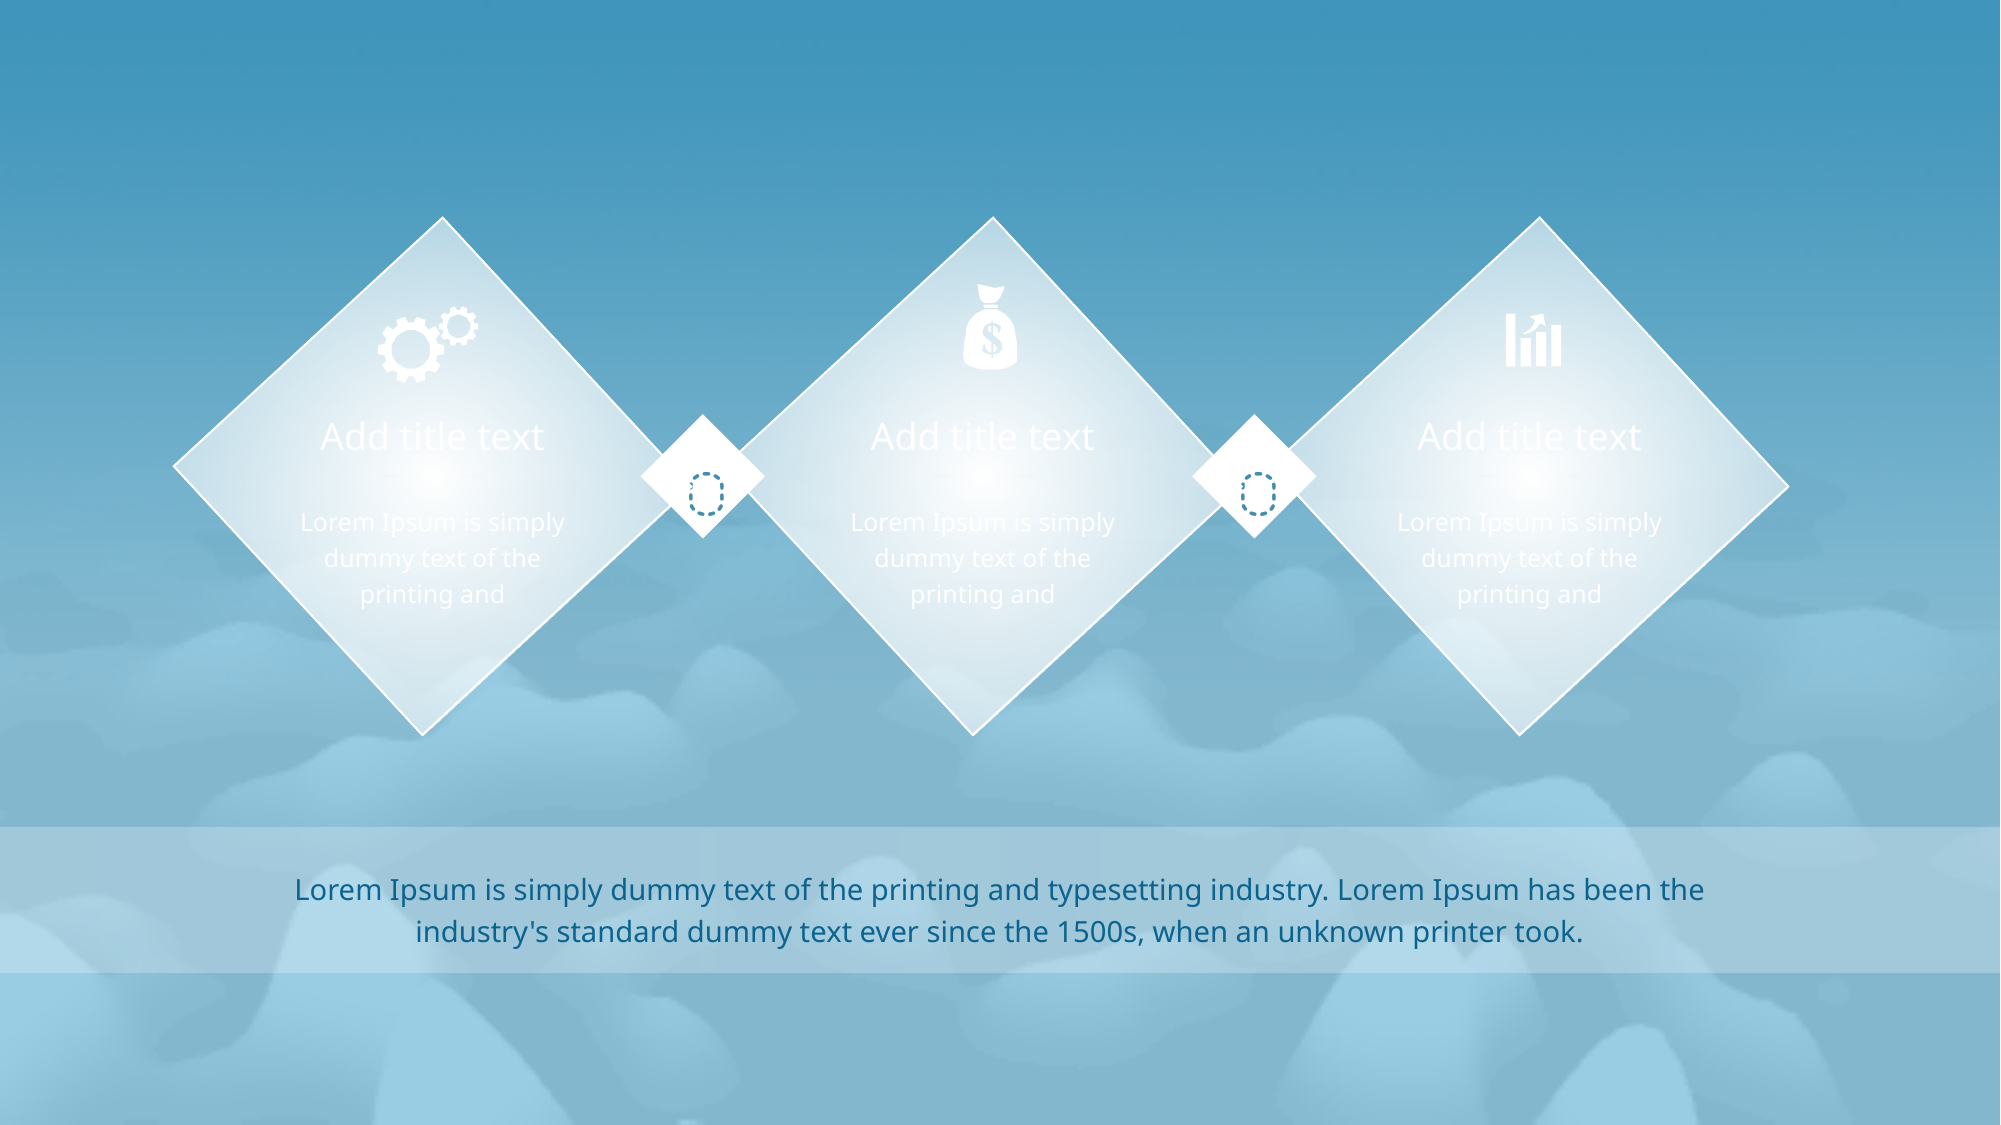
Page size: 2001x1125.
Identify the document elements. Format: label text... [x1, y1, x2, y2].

picture [0, 973, 2000, 1125]
text_box Lorem Ipsum is simply dummy text of the printing and typesetting industry. Lorem Ipsum has been the industry's standard dummy text ever since the 1500s, when an unknown printer took. [236, 857, 1764, 956]
picture [0, 0, 2000, 827]
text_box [1313, 293, 1746, 660]
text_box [216, 293, 649, 660]
text_box [0, 827, 2000, 973]
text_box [767, 283, 1199, 660]
text_box  [1214, 412, 1298, 540]
text_box  [662, 412, 748, 540]
